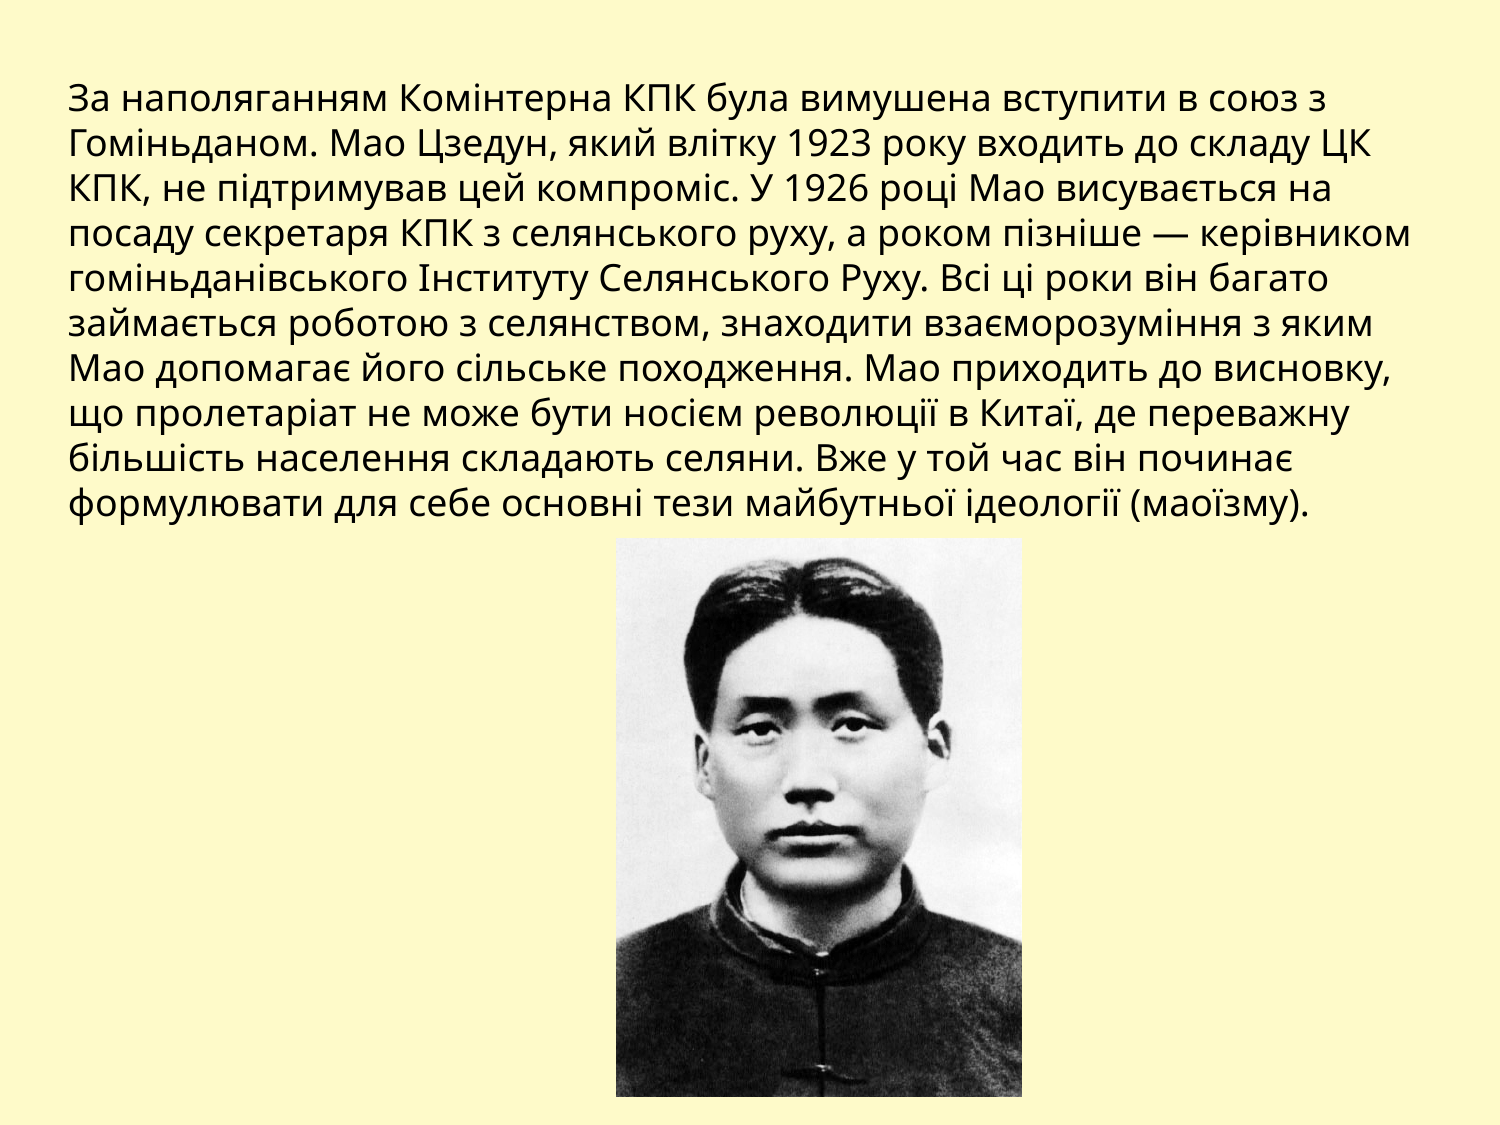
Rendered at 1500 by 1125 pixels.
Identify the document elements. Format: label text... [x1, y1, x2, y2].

picture [616, 538, 1022, 1097]
text_box За наполяганням Комінтерна КПК була вимушена вступити в союз з Гоміньданом. Мао Цзедун, який влітку 1923 року входить до складу ЦК КПК, не підтримував цей компроміс. У 1926 році Мао висувається на посаду секретаря КПК з селянського руху, а роком пізніше — керівником гоміньданівського Інституту Селянського Руху. Всі ці роки він багато займається роботою з селянством, знаходити взаєморозуміння з яким Мао допомагає його сільське походження. Мао приходить до висновку, що пролетаріат не може бути носієм революції в Китаї, де переважну більшість населення складають селяни. Вже у той час він починає формулювати для себе основні тези майбутньої ідеології (маоїзму). [53, 66, 1447, 532]
